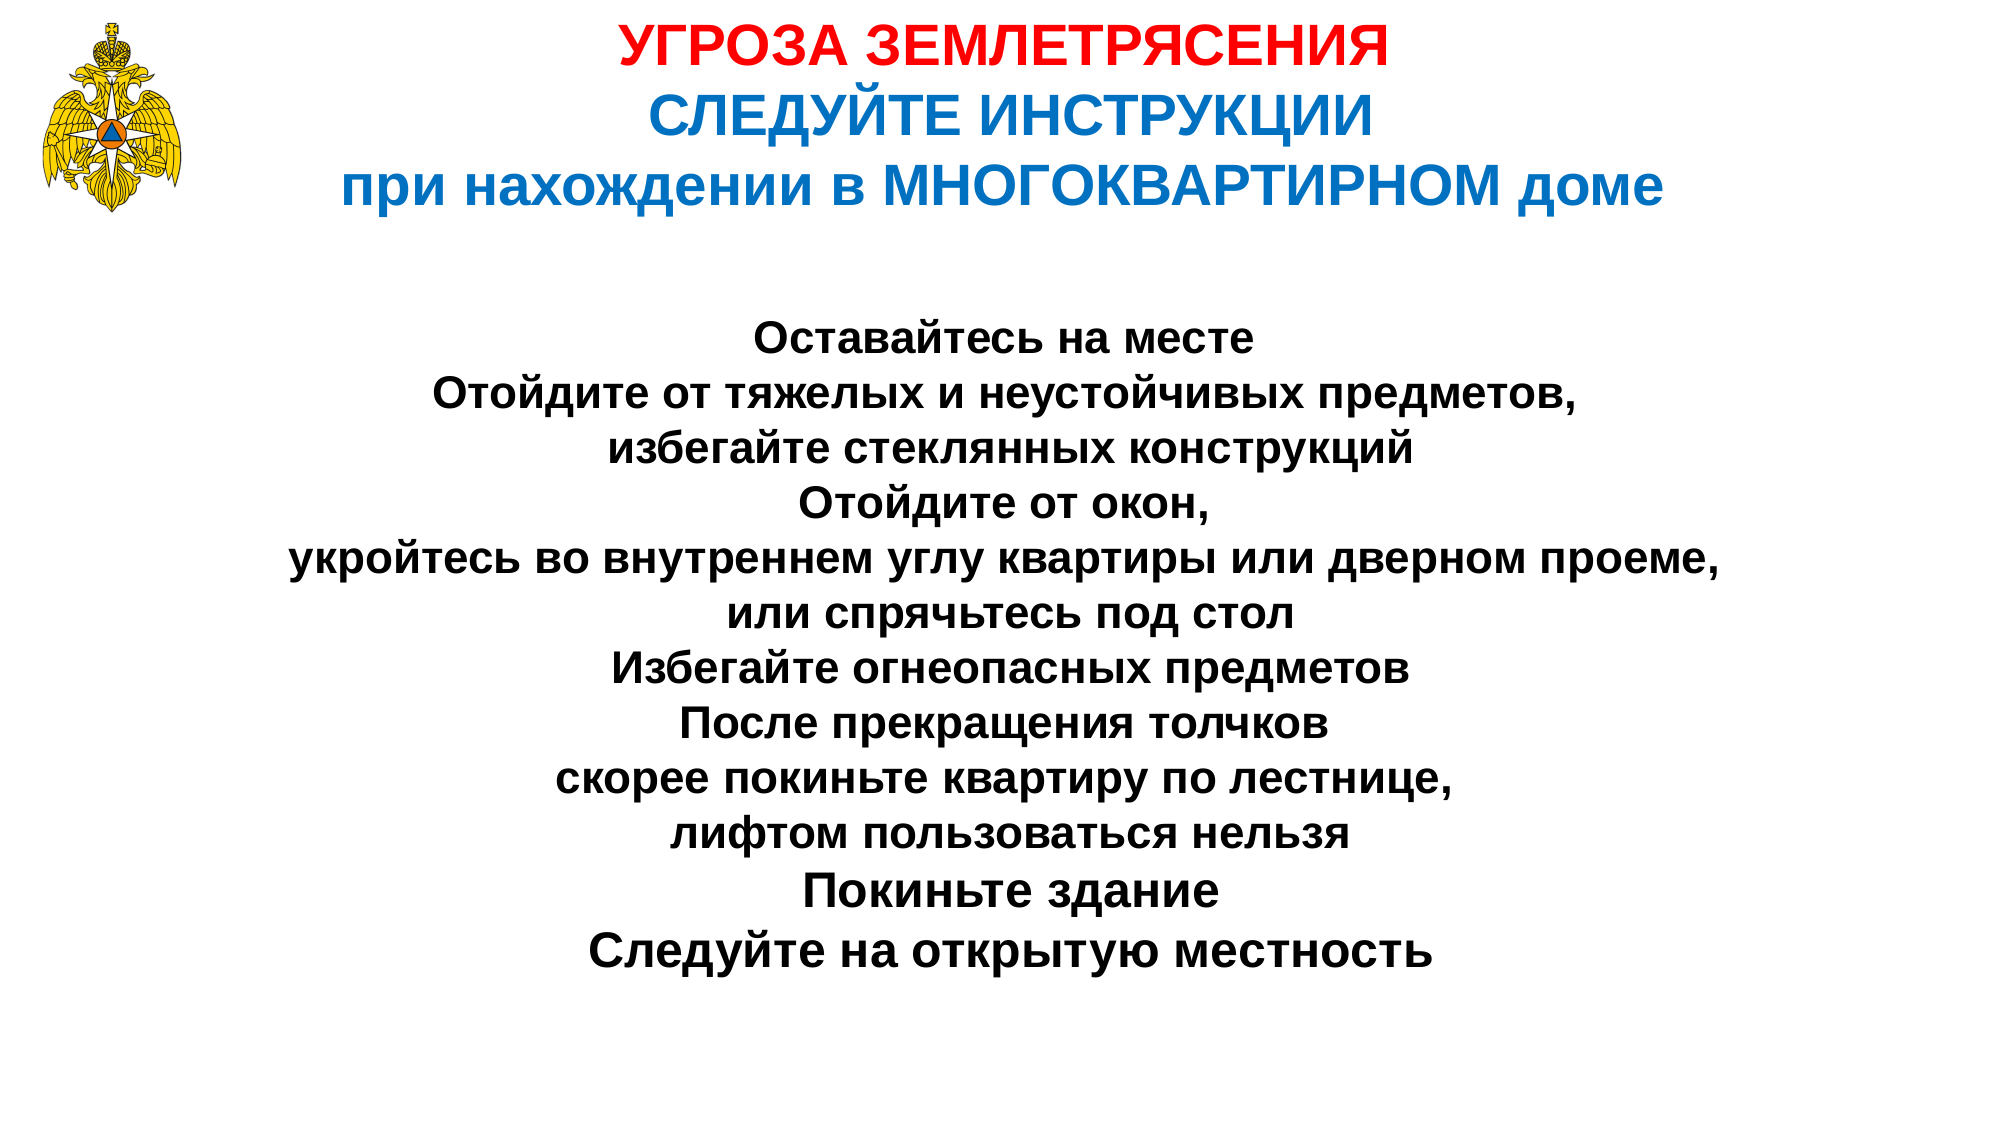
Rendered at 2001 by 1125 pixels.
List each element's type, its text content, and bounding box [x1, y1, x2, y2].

text_box УГРОЗА ЗЕМЛЕТРЯСЕНИЯ СЛЕДУЙТЕ ИНСТРУКЦИИ при нахождении в МНОГОКВАРТИРНОМ доме [278, 0, 1826, 225]
picture [0, 0, 278, 232]
text_box Оставайтесь на месте Отойдите от тяжелых и неустойчивых предметов, избегайте стеклянных конструкций Отойдите от окон, укройтесь во внутреннем углу квартиры или дверном проеме, или спрячьтесь под стол Избегайте огнеопасных предметов После прекращения толчков скорее покиньте квартиру по лестнице, лифтом пользоваться нельзя Покиньте здание Следуйте на открытую местность [132, 300, 1890, 1040]
